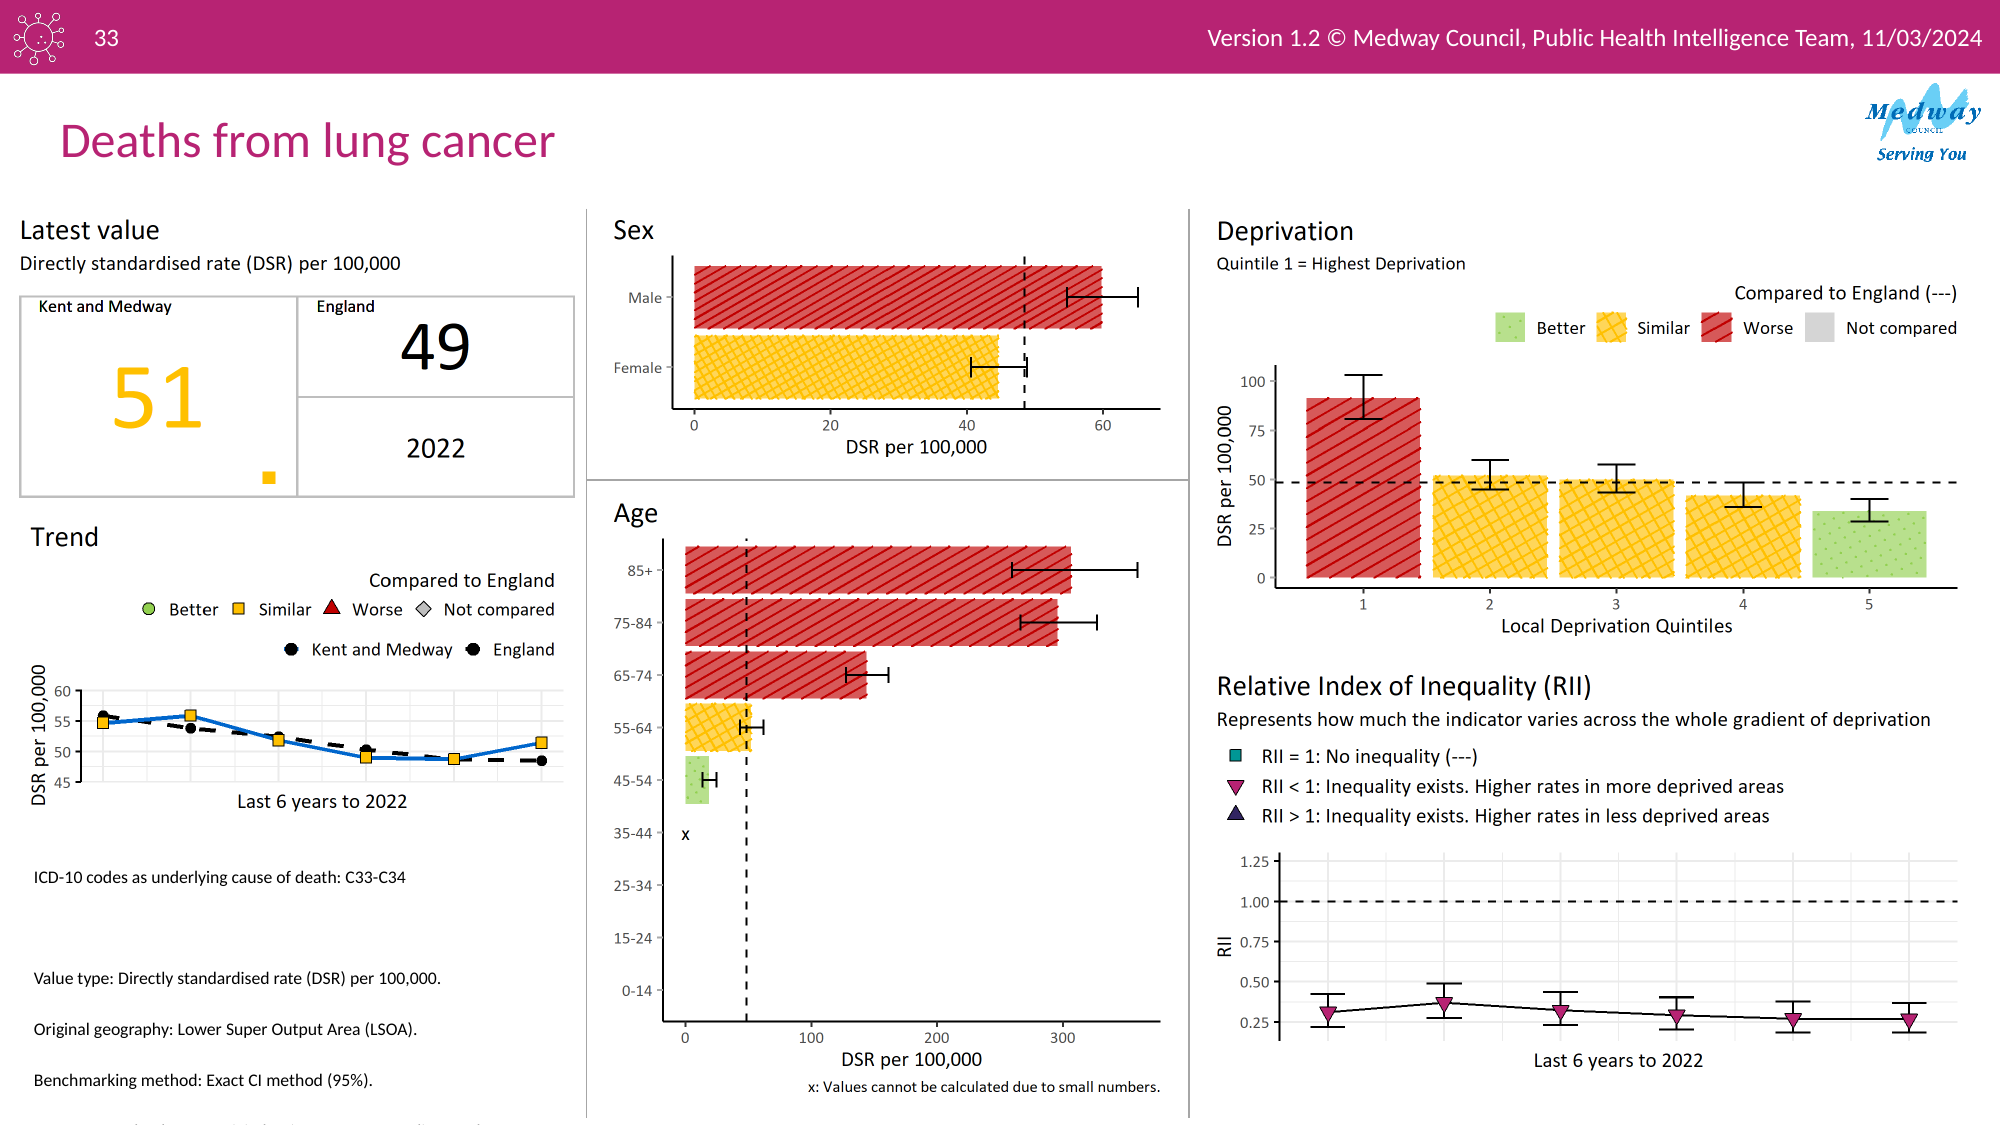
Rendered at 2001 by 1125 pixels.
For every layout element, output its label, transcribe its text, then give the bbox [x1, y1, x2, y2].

list ICD-10 codes as underlying cause of death: C33-C34 Value type: Directly standardised rate (DSR) per 100,000. Original geography: Lower Super Output Area (LSOA). Benchmarking method: Exact CI method (95%). Source: Area deaths: NHS Digital. Primary Care Mortality Database (PCMD). England deaths: Nomis. Mortality statistics - underlying cause, sex and age. [18, 857, 574, 1106]
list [1205, 208, 1969, 647]
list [602, 208, 1173, 469]
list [19, 515, 575, 849]
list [1205, 664, 1969, 1107]
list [601, 491, 1173, 1107]
list Version 1.2 © Medway Council, Public Health Intelligence Team, 11/03/2024 [881, 2, 2000, 72]
picture [8, 6, 70, 68]
title Deaths from lung cancer [45, 83, 1866, 191]
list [19, 208, 576, 498]
slide_number 33 [78, 6, 315, 67]
picture [1866, 83, 1981, 162]
